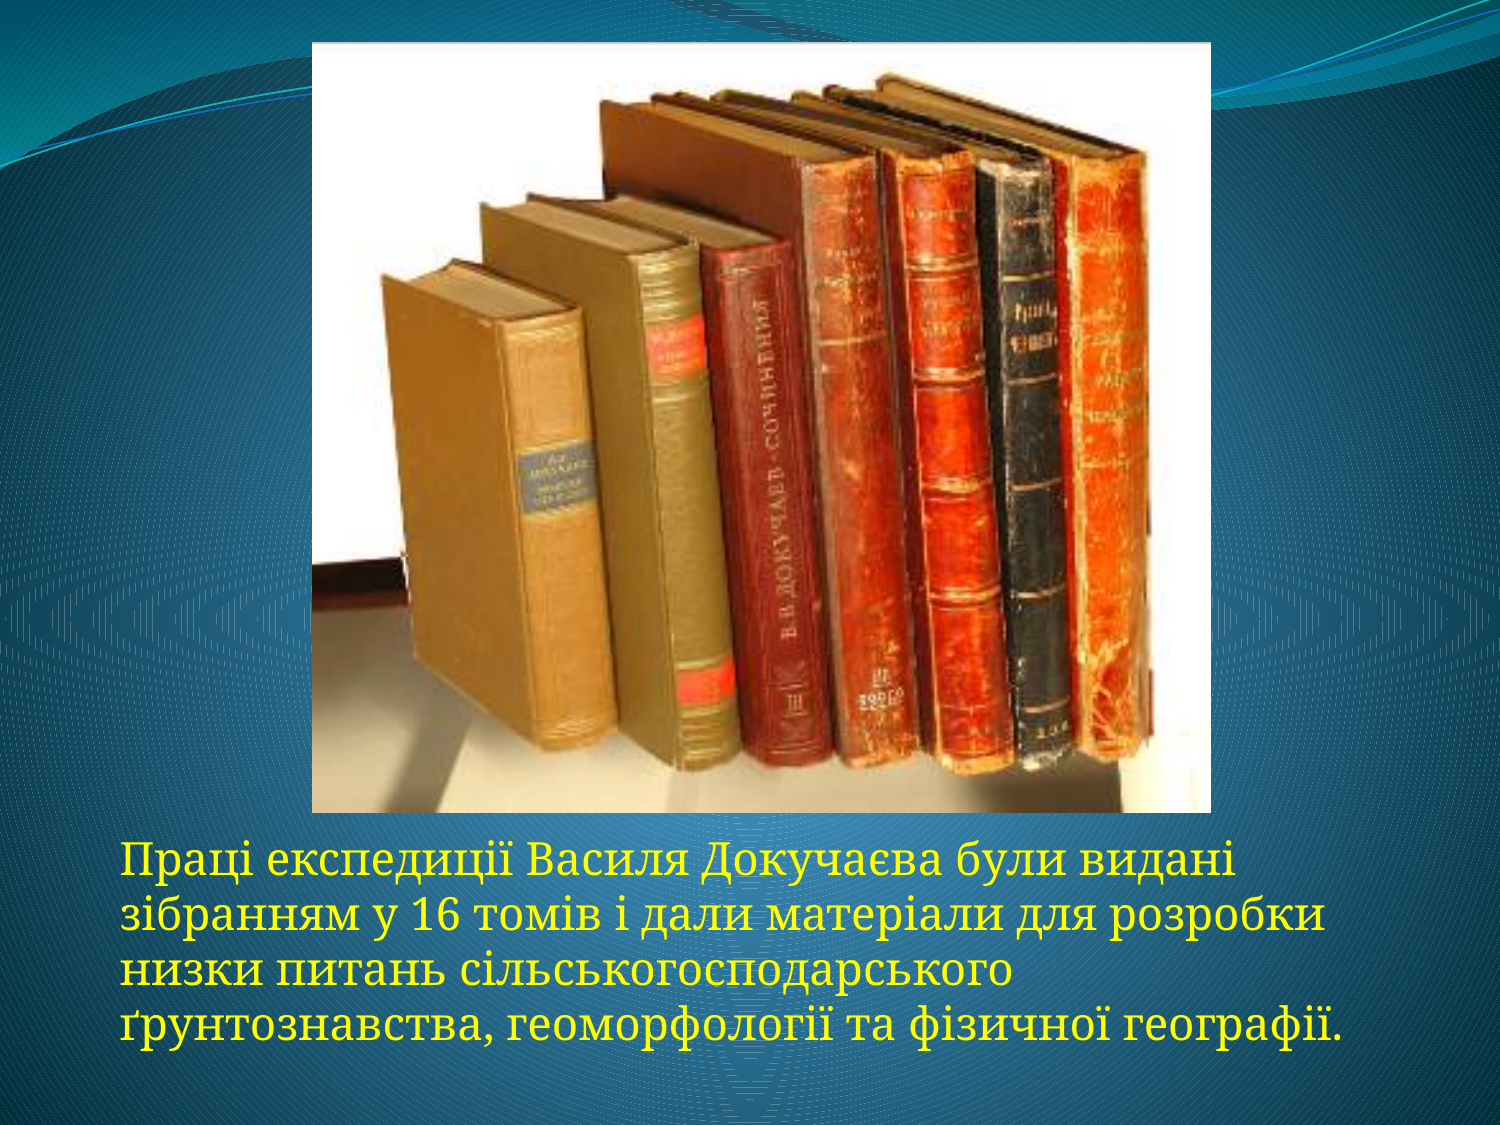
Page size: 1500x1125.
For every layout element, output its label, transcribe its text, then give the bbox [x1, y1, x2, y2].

picture [312, 42, 1211, 814]
list Праці експедиції Василя Докучаєва були видані зібранням у 16 томів і дали матеріали для розробки низки питань сільськогосподарського ґрунтознавства, геоморфології та фізичної географії. [112, 822, 1388, 1070]
